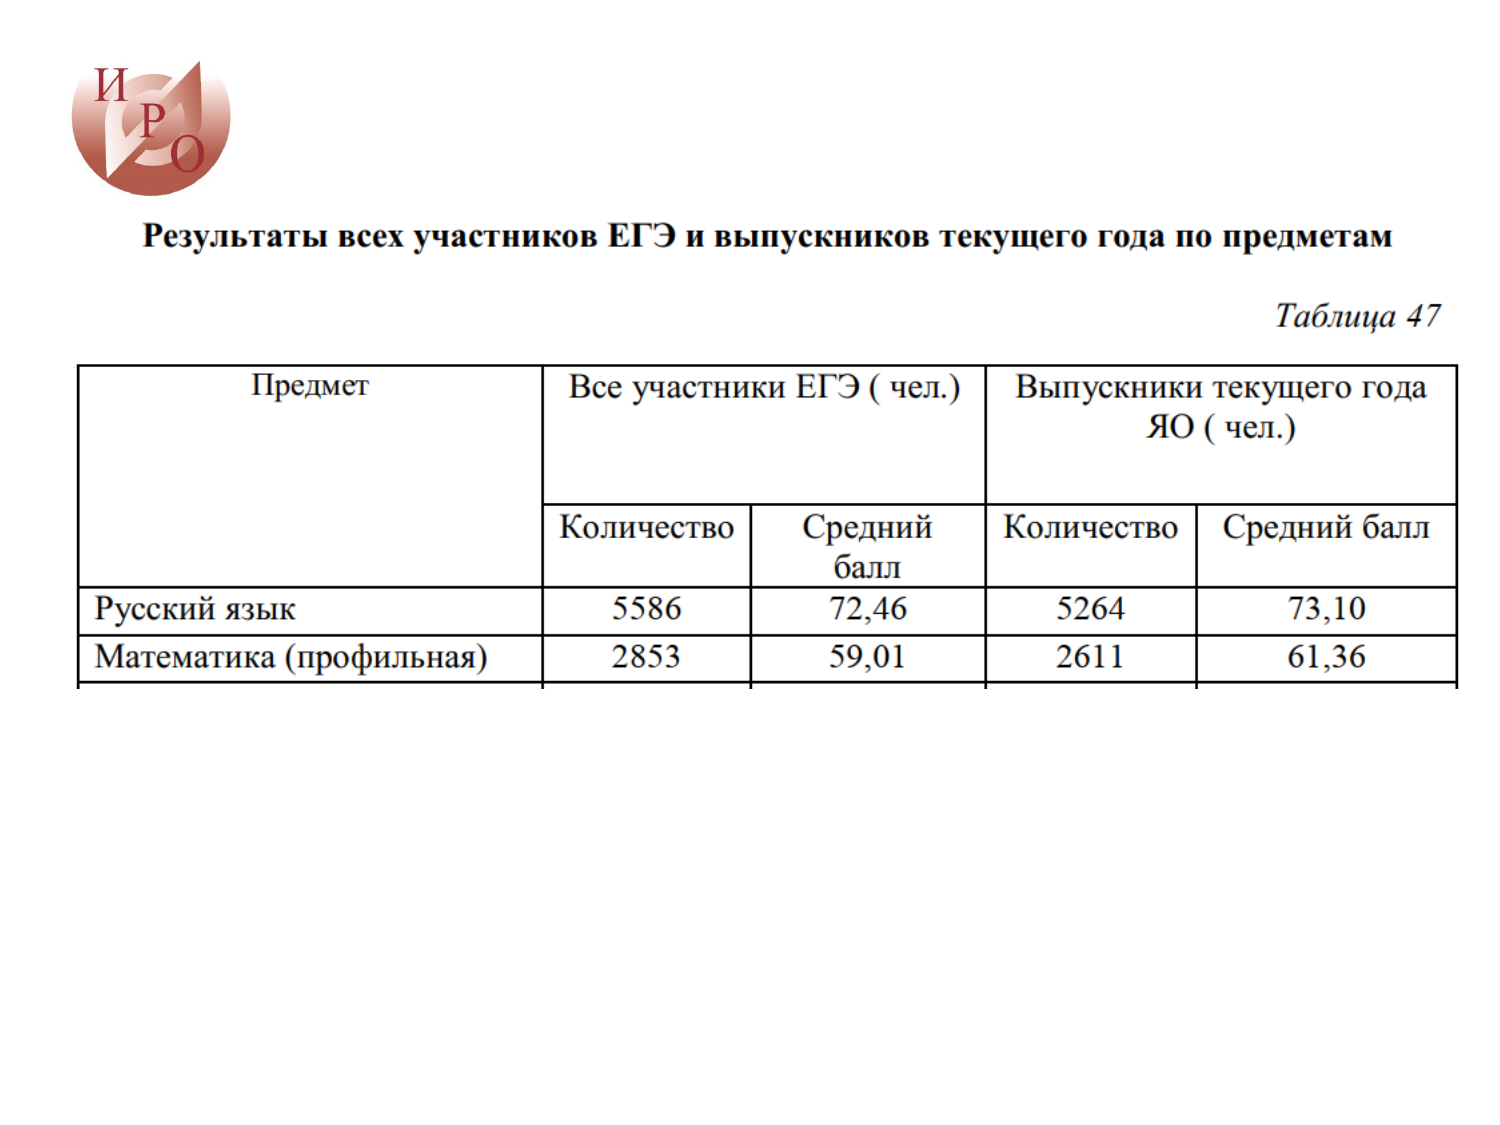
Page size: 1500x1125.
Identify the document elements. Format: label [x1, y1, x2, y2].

list [41, 196, 1474, 689]
picture [55, 24, 249, 218]
